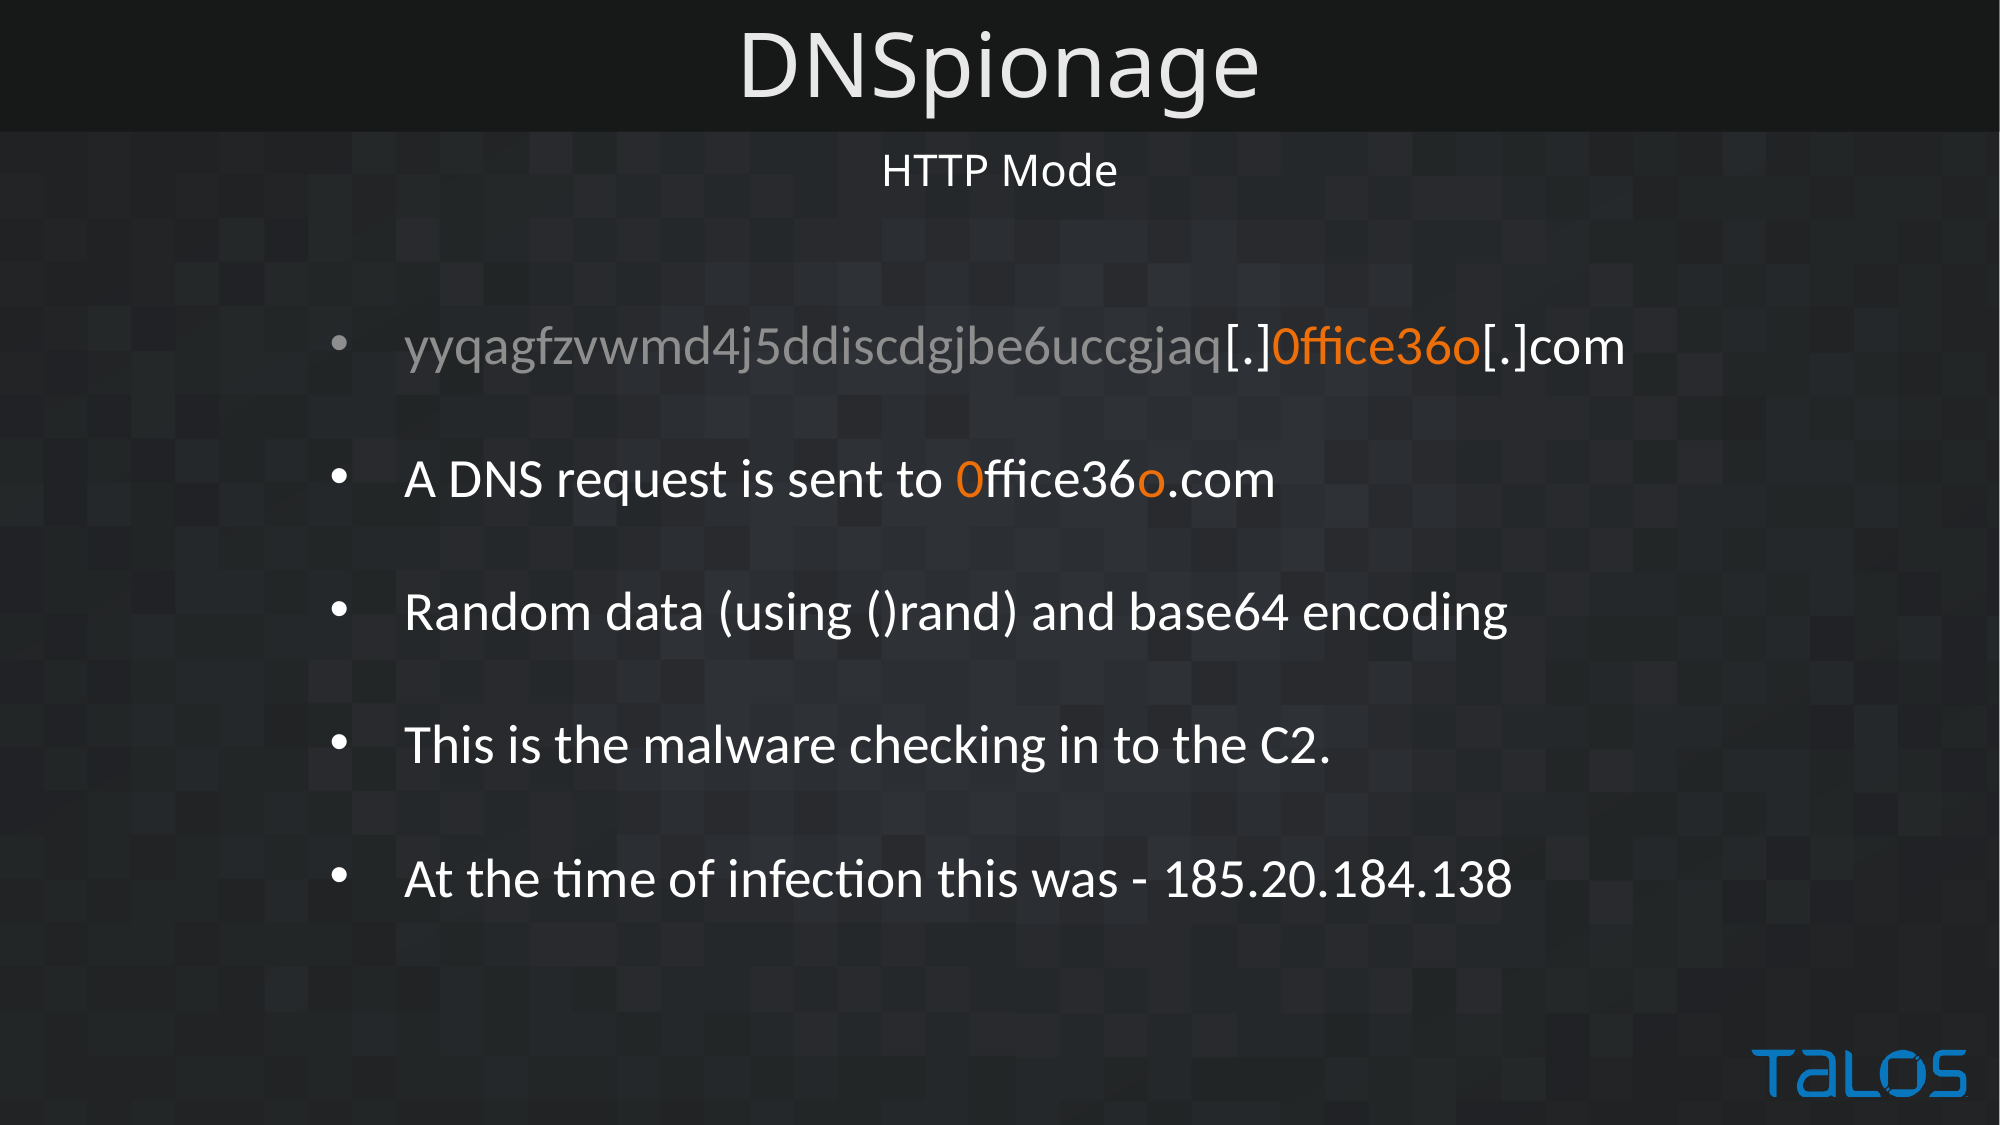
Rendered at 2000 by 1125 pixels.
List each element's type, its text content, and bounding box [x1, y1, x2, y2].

text_box yyqagfzvwmd4j5ddiscdgjbe6uccgjaq[.]0ffice36o[.]com A DNS request is sent to 0ffice36o.com Random data (using ()rand) and base64 encoding This is the malware checking in to the C2. At the time of infection this was - 185.20.184.138 [314, 301, 1685, 916]
title DNSpionage [0, 0, 2000, 131]
subtitle HTTP Mode [0, 132, 2000, 253]
